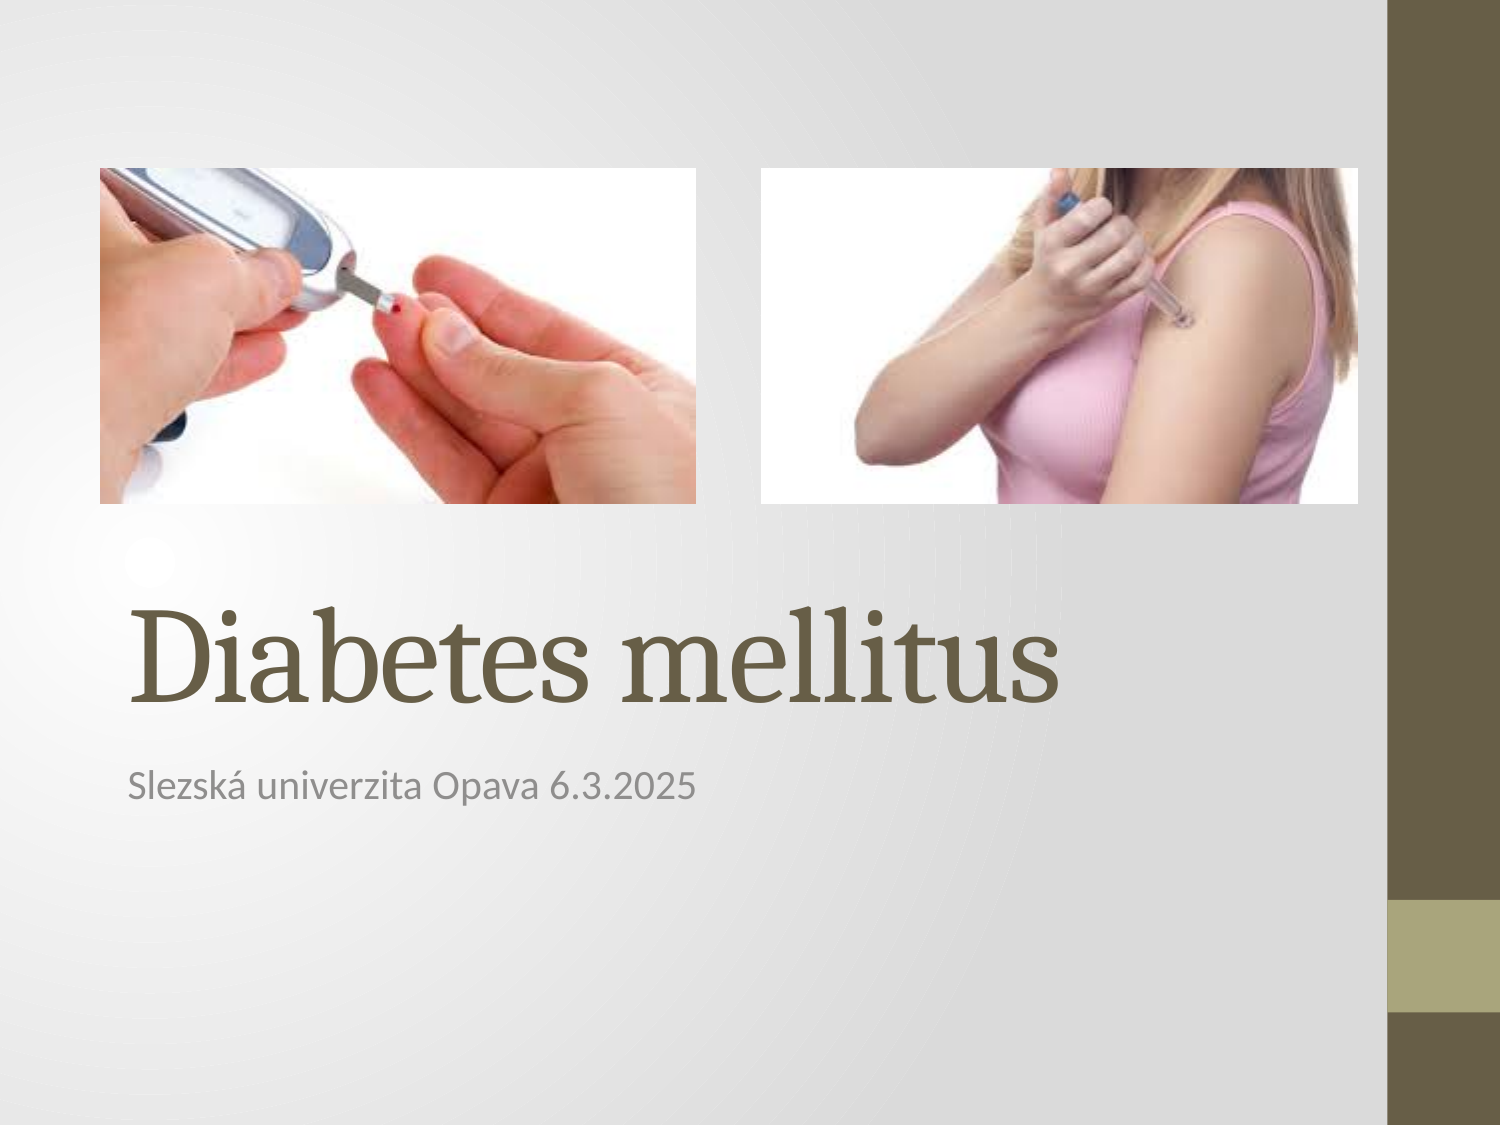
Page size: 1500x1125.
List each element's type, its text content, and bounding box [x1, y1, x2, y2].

picture [99, 168, 697, 504]
picture [761, 168, 1358, 504]
subtitle Slezská univerzita Opava 6.3.2025 [112, 750, 1173, 925]
title Diabetes mellitus [112, 312, 1350, 738]
